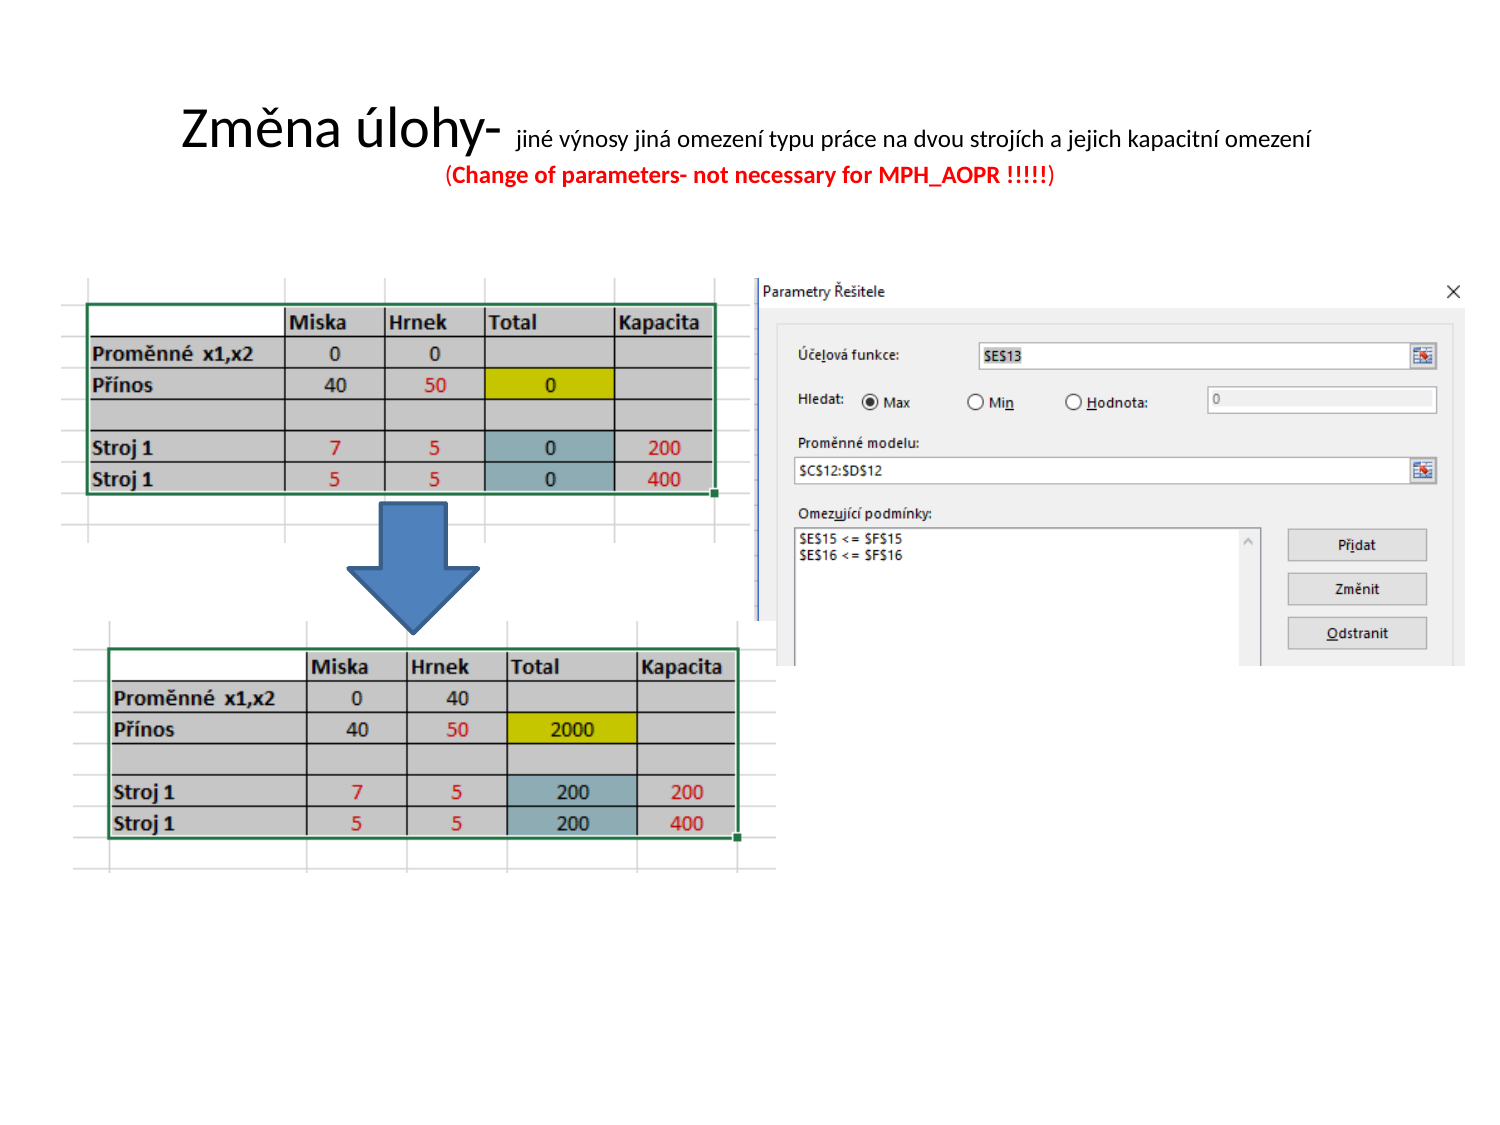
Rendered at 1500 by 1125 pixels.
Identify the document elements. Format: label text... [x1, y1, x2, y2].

picture [73, 278, 1465, 874]
picture [60, 278, 751, 544]
title Změna úlohy- jiné výnosy jiná omezení typu práce na dvou strojích a jejich kapacitní omezení (Change of parameters- not necessary for MPH_AOPR !!!!!) [75, 45, 1425, 233]
text_box [346, 551, 481, 619]
